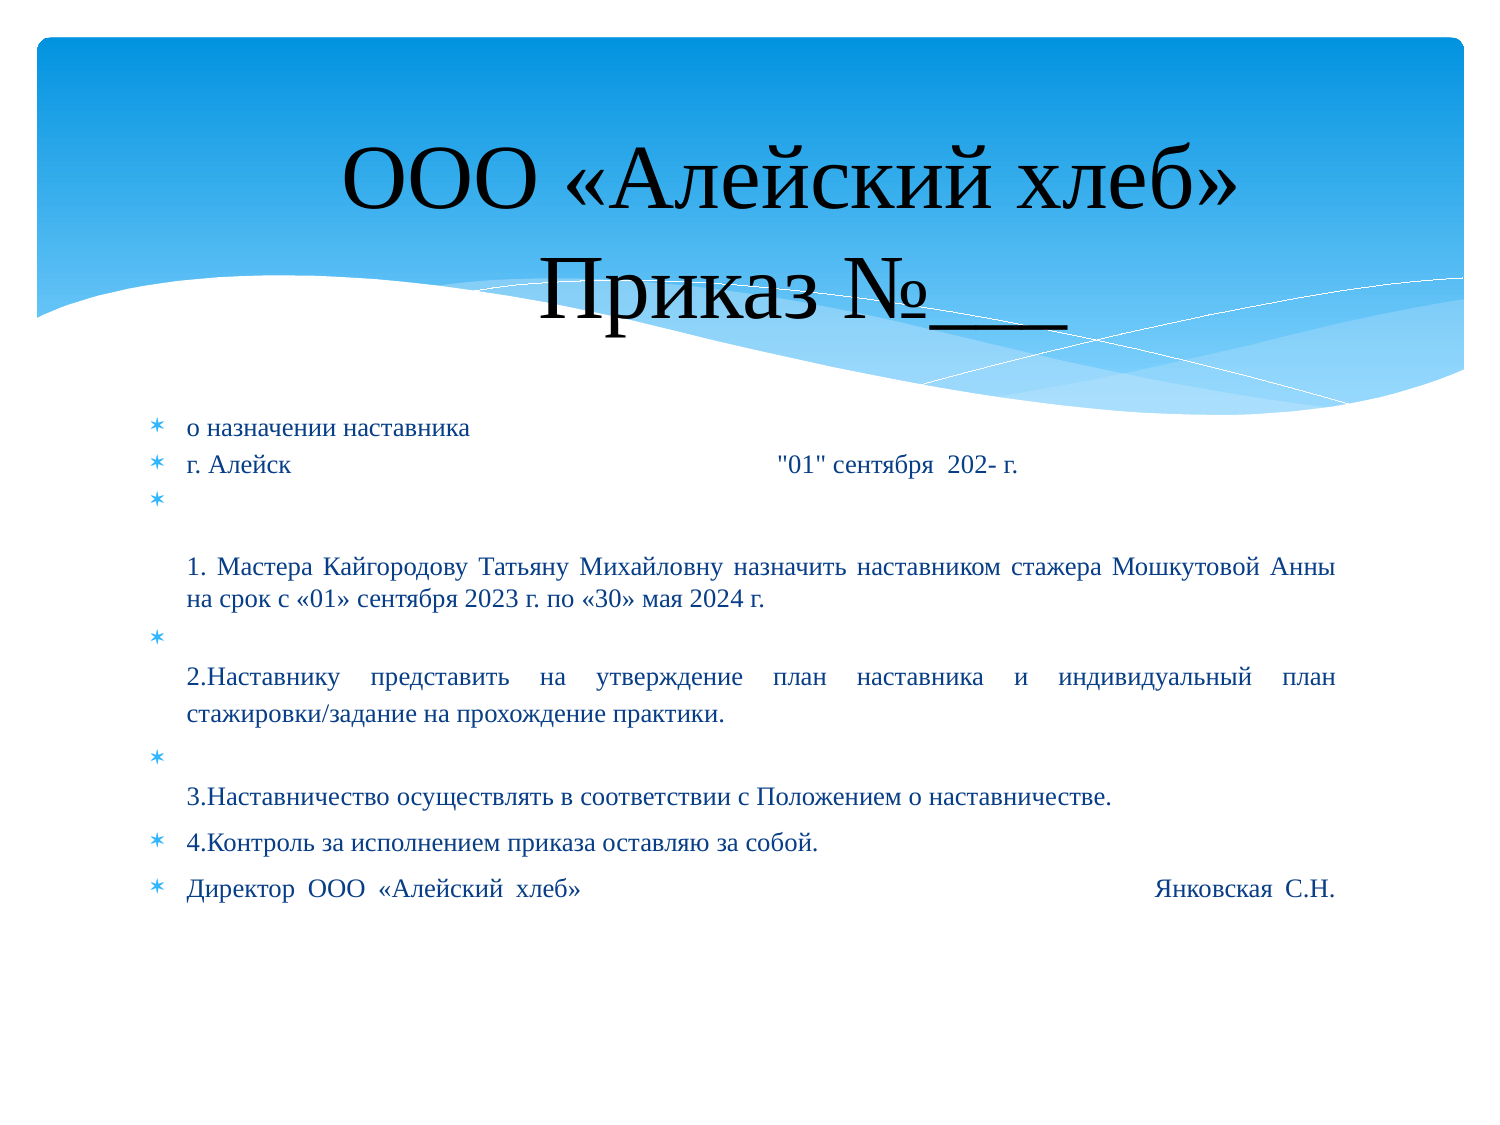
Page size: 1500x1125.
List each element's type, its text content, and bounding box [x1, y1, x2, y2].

title ООО «Алейский хлеб» Приказ №___ [100, 54, 1451, 289]
list о назначении наставника г. Алейск "01" сентября 202- г. 1. Мастера Кайгородову Татьяну Михайловну назначить наставником стажера Мошкутовой Анны на срок с «01» сентября 2023 г. по «30» мая 2024 г. 2.Наставнику представить на утверждение план наставника и индивидуальный план стажировки/задание на прохождение практики. 3.Наставничество осуществлять в соответствии с Положением о наставничестве. 4.Контроль за исполнением приказа оставляю за собой. Директор ООО «Алейский хлеб» Янковская С.Н. [135, 385, 1352, 952]
